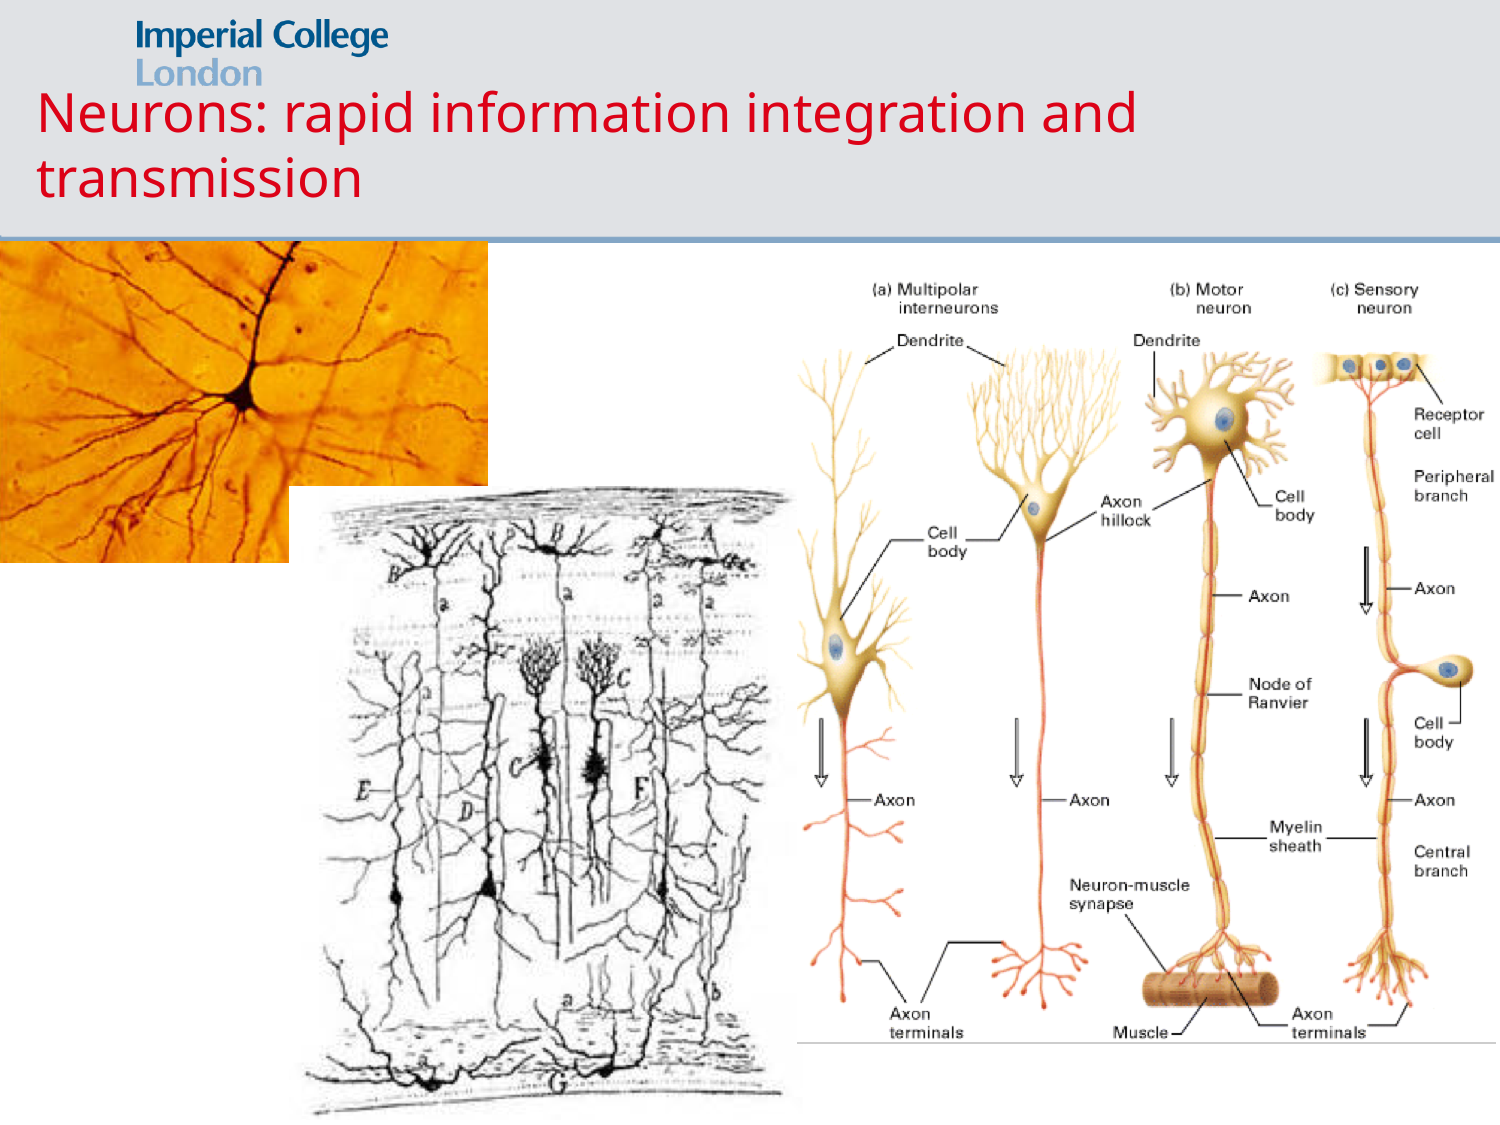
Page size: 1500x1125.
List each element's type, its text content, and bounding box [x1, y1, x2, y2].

picture [0, 0, 1500, 1120]
title Neurons: rapid information integration and transmission [36, 103, 1412, 209]
